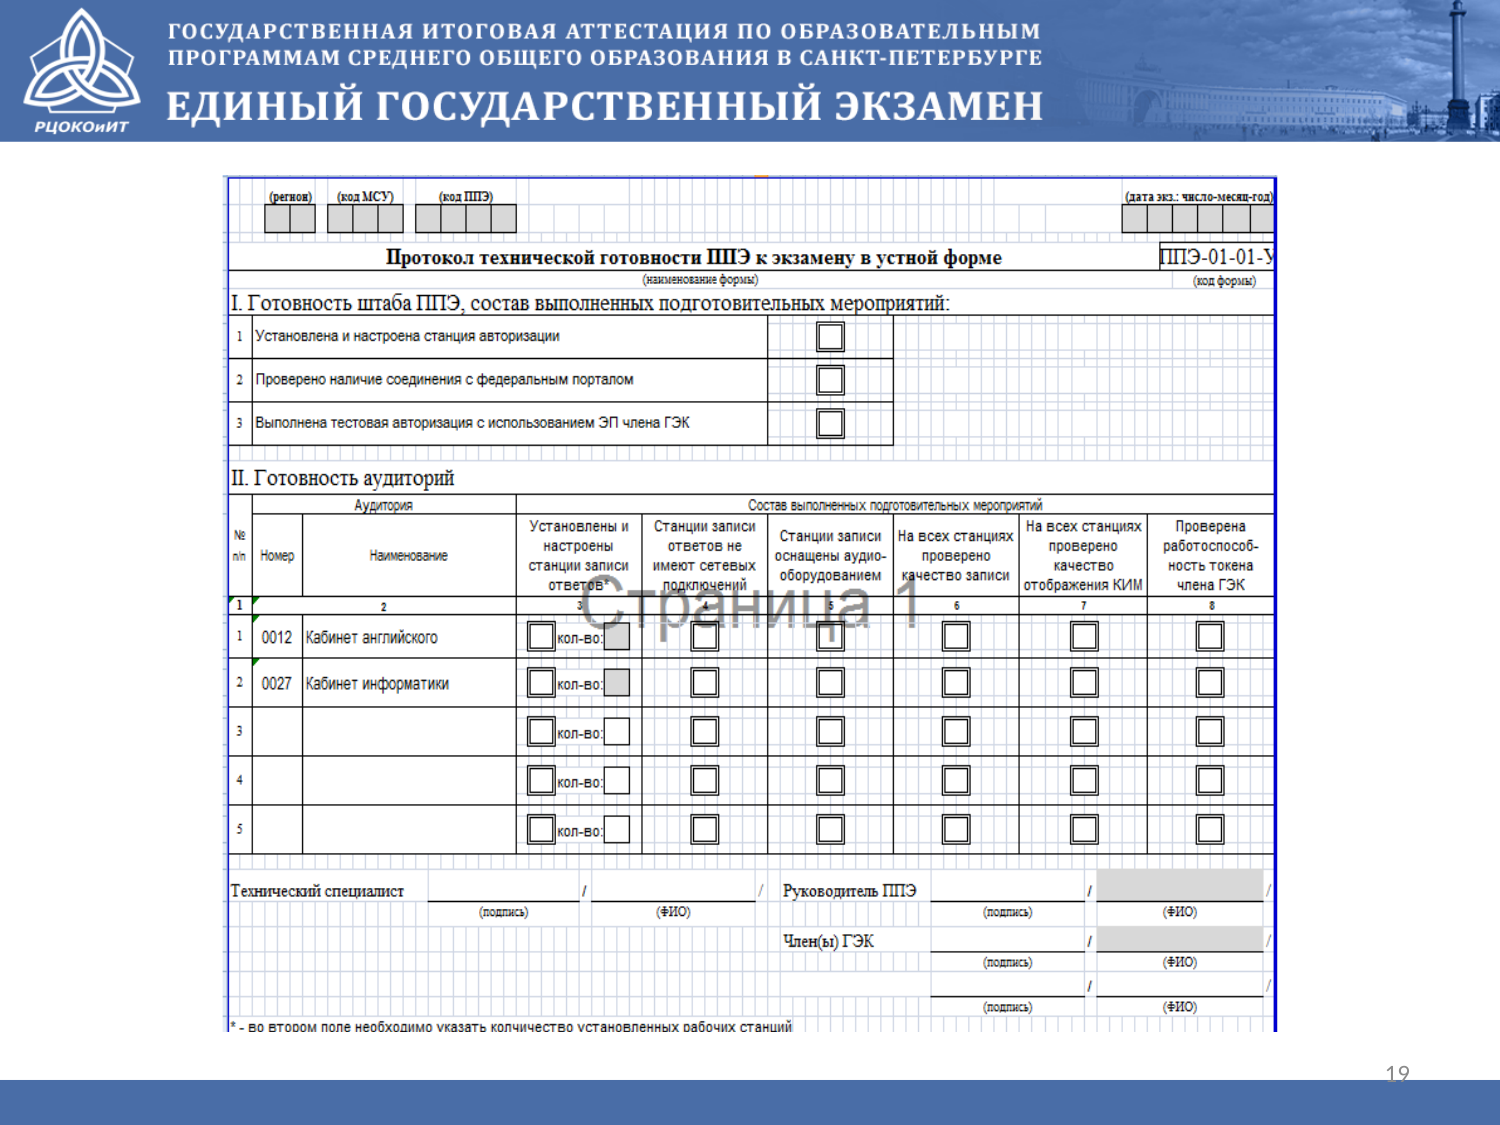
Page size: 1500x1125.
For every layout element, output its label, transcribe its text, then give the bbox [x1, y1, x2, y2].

slide_number 19 [1074, 1042, 1425, 1103]
picture [0, 0, 1500, 1125]
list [222, 175, 1278, 1032]
